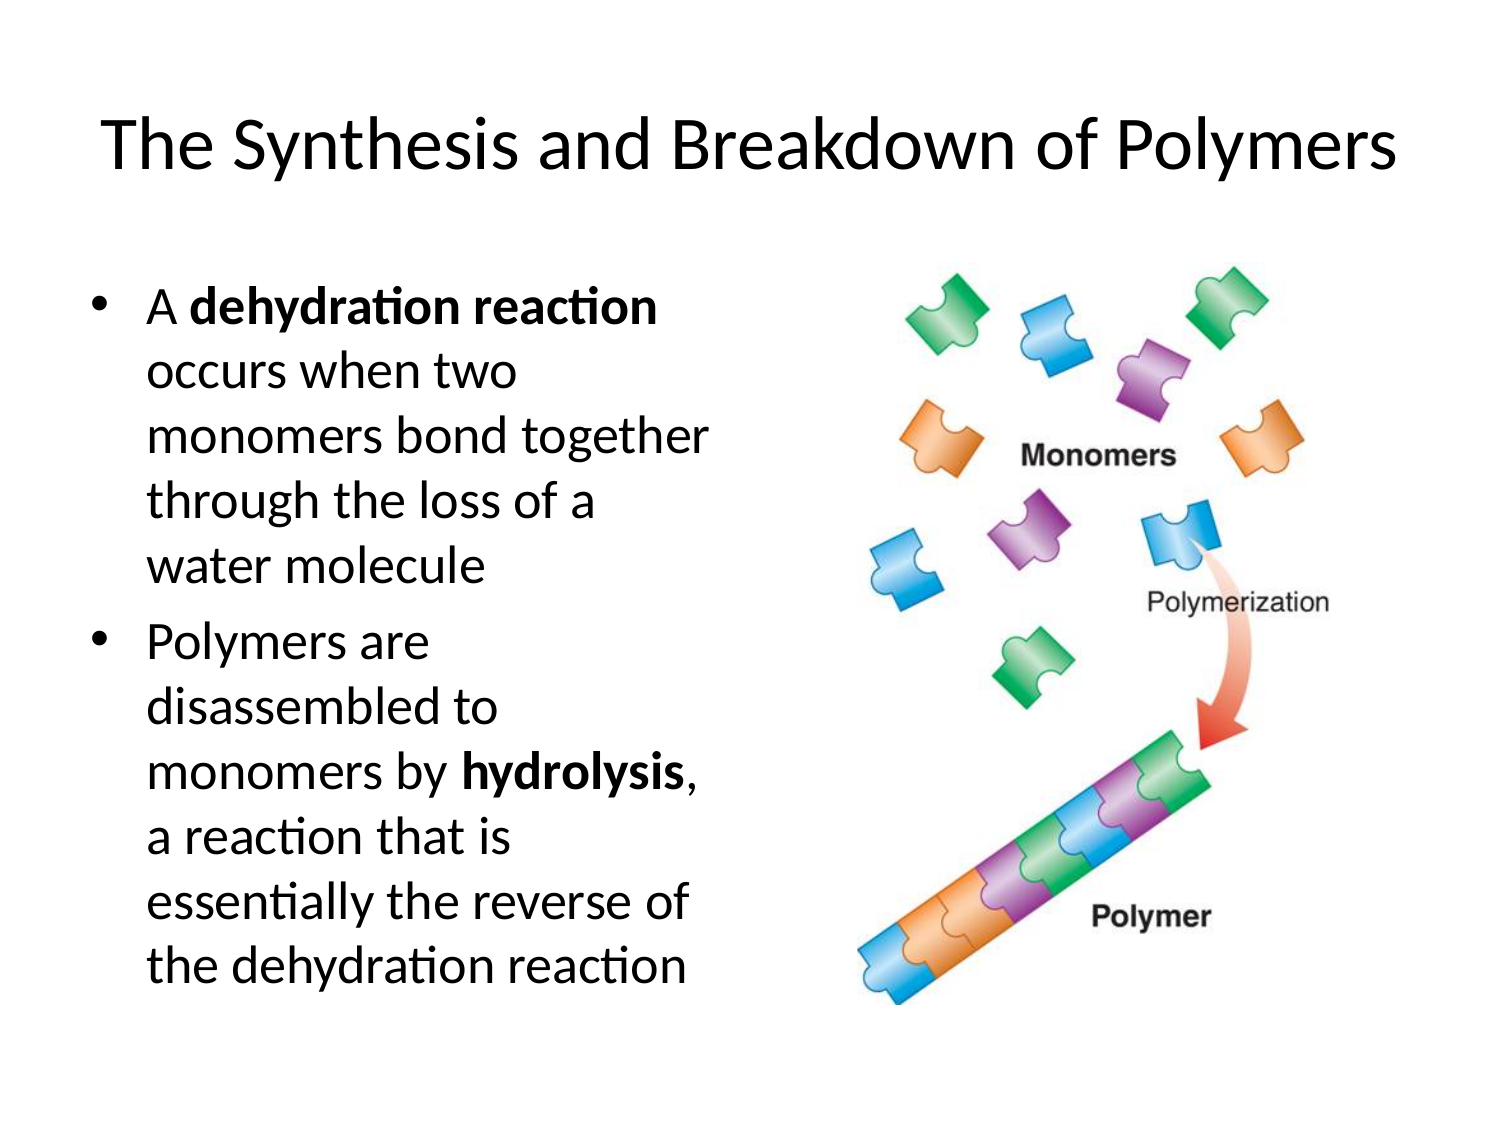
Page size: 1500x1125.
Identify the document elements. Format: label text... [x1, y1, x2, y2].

list A dehydration reaction occurs when two monomers bond together through the loss of a water molecule Polymers are disassembled to monomers by hydrolysis, a reaction that is essentially the reverse of the dehydration reaction [75, 262, 738, 1005]
title The Synthesis and Breakdown of Polymers [75, 45, 1425, 233]
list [857, 262, 1330, 1006]
